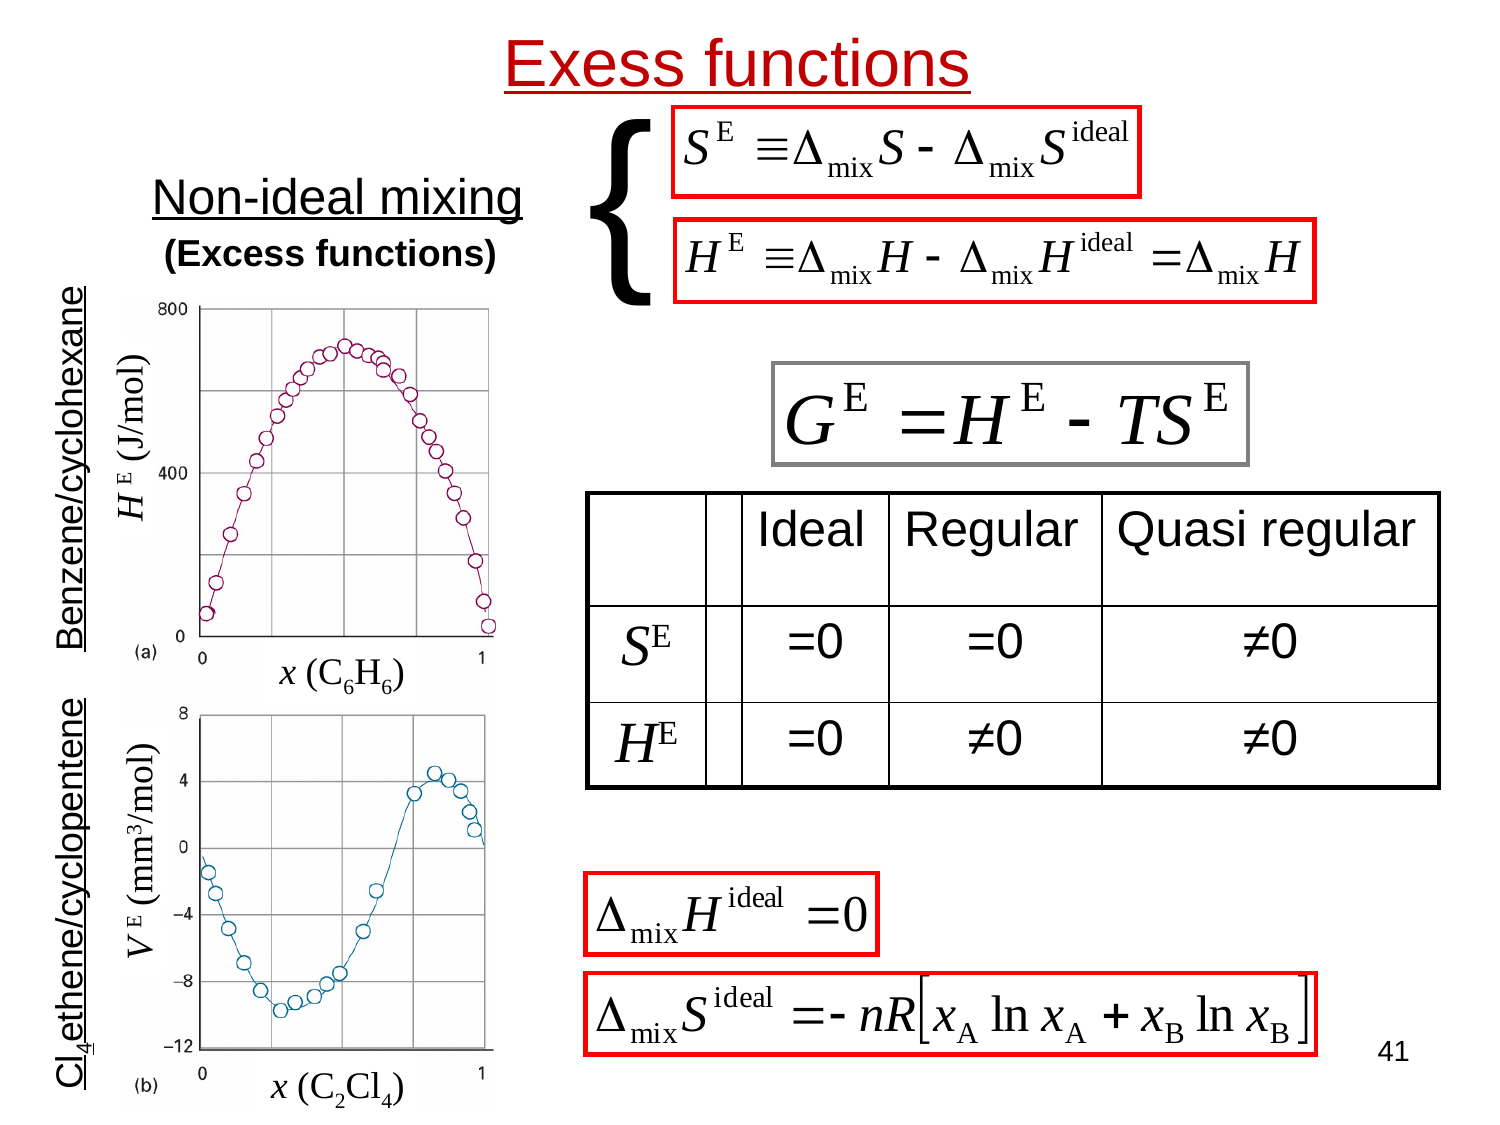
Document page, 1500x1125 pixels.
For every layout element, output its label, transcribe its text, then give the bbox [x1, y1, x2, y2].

table_cell ≠0 [890, 703, 1101, 785]
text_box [97, 299, 496, 1115]
table_cell [707, 703, 741, 785]
table_header Ideal [743, 495, 888, 605]
text_box Non-ideal mixing [62, 156, 572, 270]
text_box Benzene/cyclohexane [37, 262, 113, 675]
table_header Quasi regular [1103, 495, 1437, 605]
text_box Cl4ethene/cyclopentene [37, 675, 92, 1113]
table_cell =0 [743, 703, 888, 785]
text_box (Excess functions) [149, 221, 513, 282]
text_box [676, 221, 1313, 301]
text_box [587, 874, 876, 953]
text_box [774, 364, 1246, 463]
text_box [674, 108, 1138, 195]
text_box Exess functions [150, 12, 1325, 125]
table_cell ≠0 [1103, 607, 1437, 702]
text_box { [572, 125, 670, 312]
table_cell [707, 607, 741, 702]
table_header [590, 495, 705, 605]
slide_number 41 [1074, 1024, 1425, 1103]
table_header Regular [890, 495, 1101, 605]
table_cell =0 [743, 607, 888, 702]
table_cell =0 [890, 607, 1101, 702]
table_cell HE [590, 703, 705, 785]
table_cell SE [590, 607, 705, 702]
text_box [587, 974, 1315, 1053]
table_cell ≠0 [1103, 703, 1437, 785]
table_header [707, 495, 741, 605]
